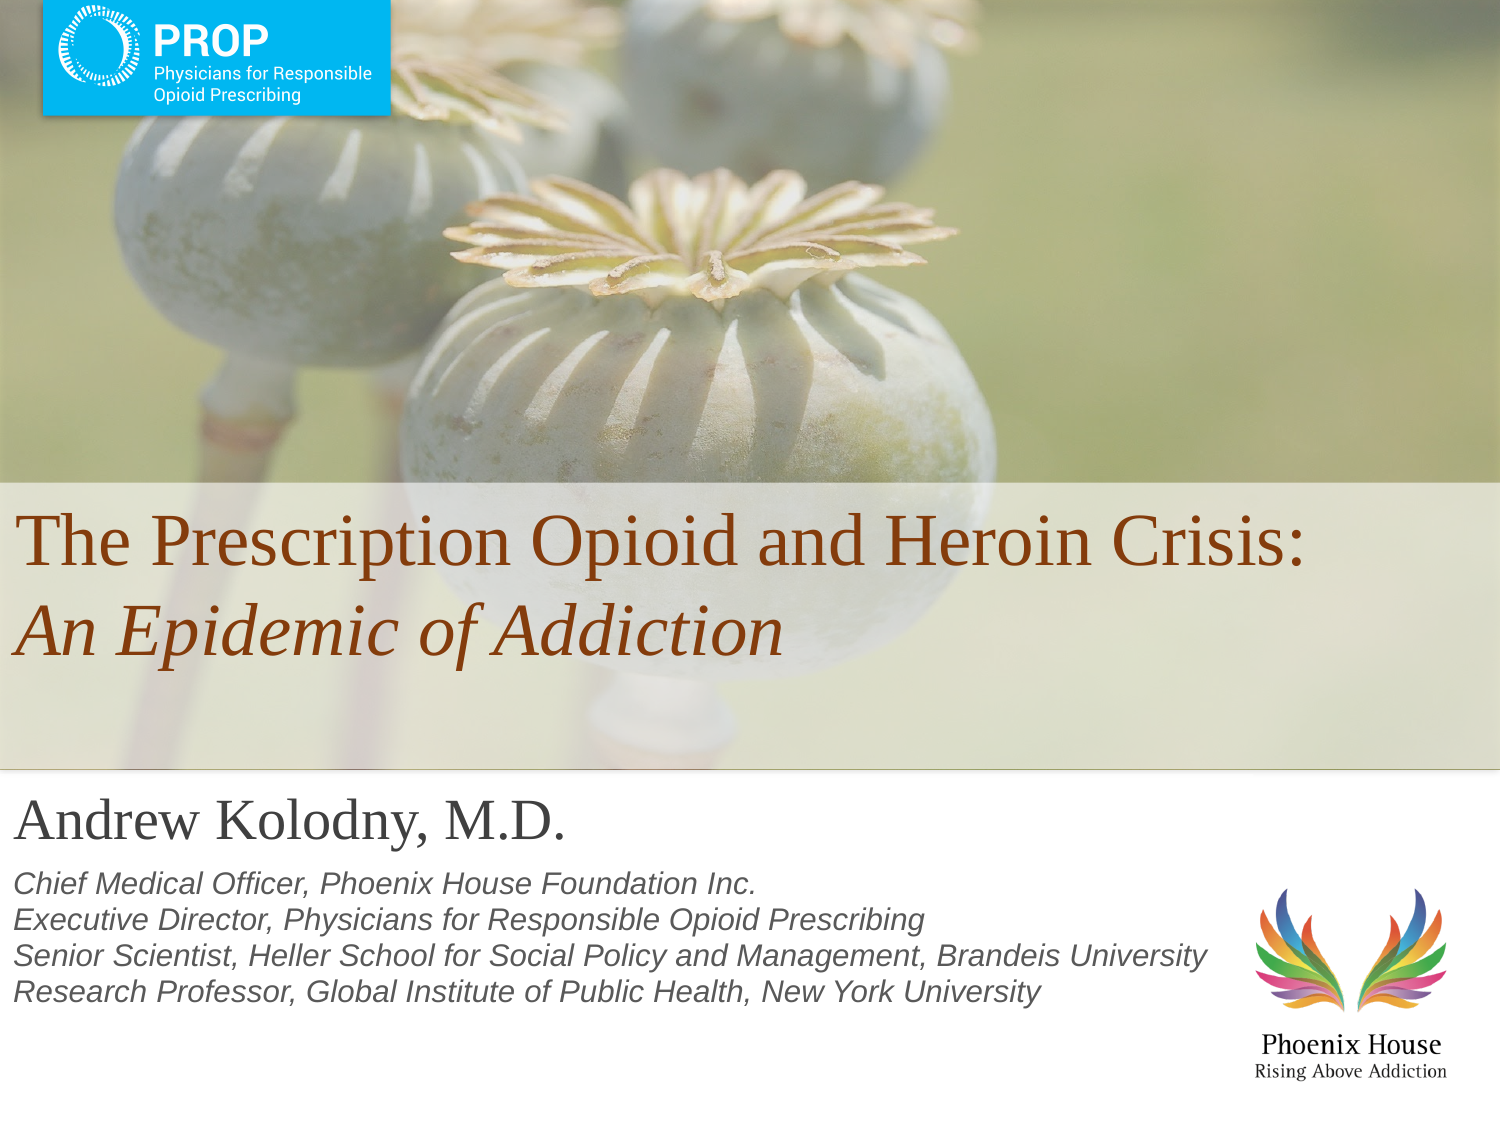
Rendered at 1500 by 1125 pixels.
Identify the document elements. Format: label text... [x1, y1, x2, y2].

subtitle Andrew Kolodny, M.D. Chief Medical Officer, Phoenix House Foundation Inc. Executive Director, Physicians for Responsible Opioid Prescribing Senior Scientist, Heller School for Social Policy and Management, Brandeis University Research Professor, Global Institute of Public Health, New York University [0, 777, 1254, 1025]
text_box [42, 0, 391, 117]
picture [0, 0, 1500, 770]
picture [1253, 887, 1448, 1082]
